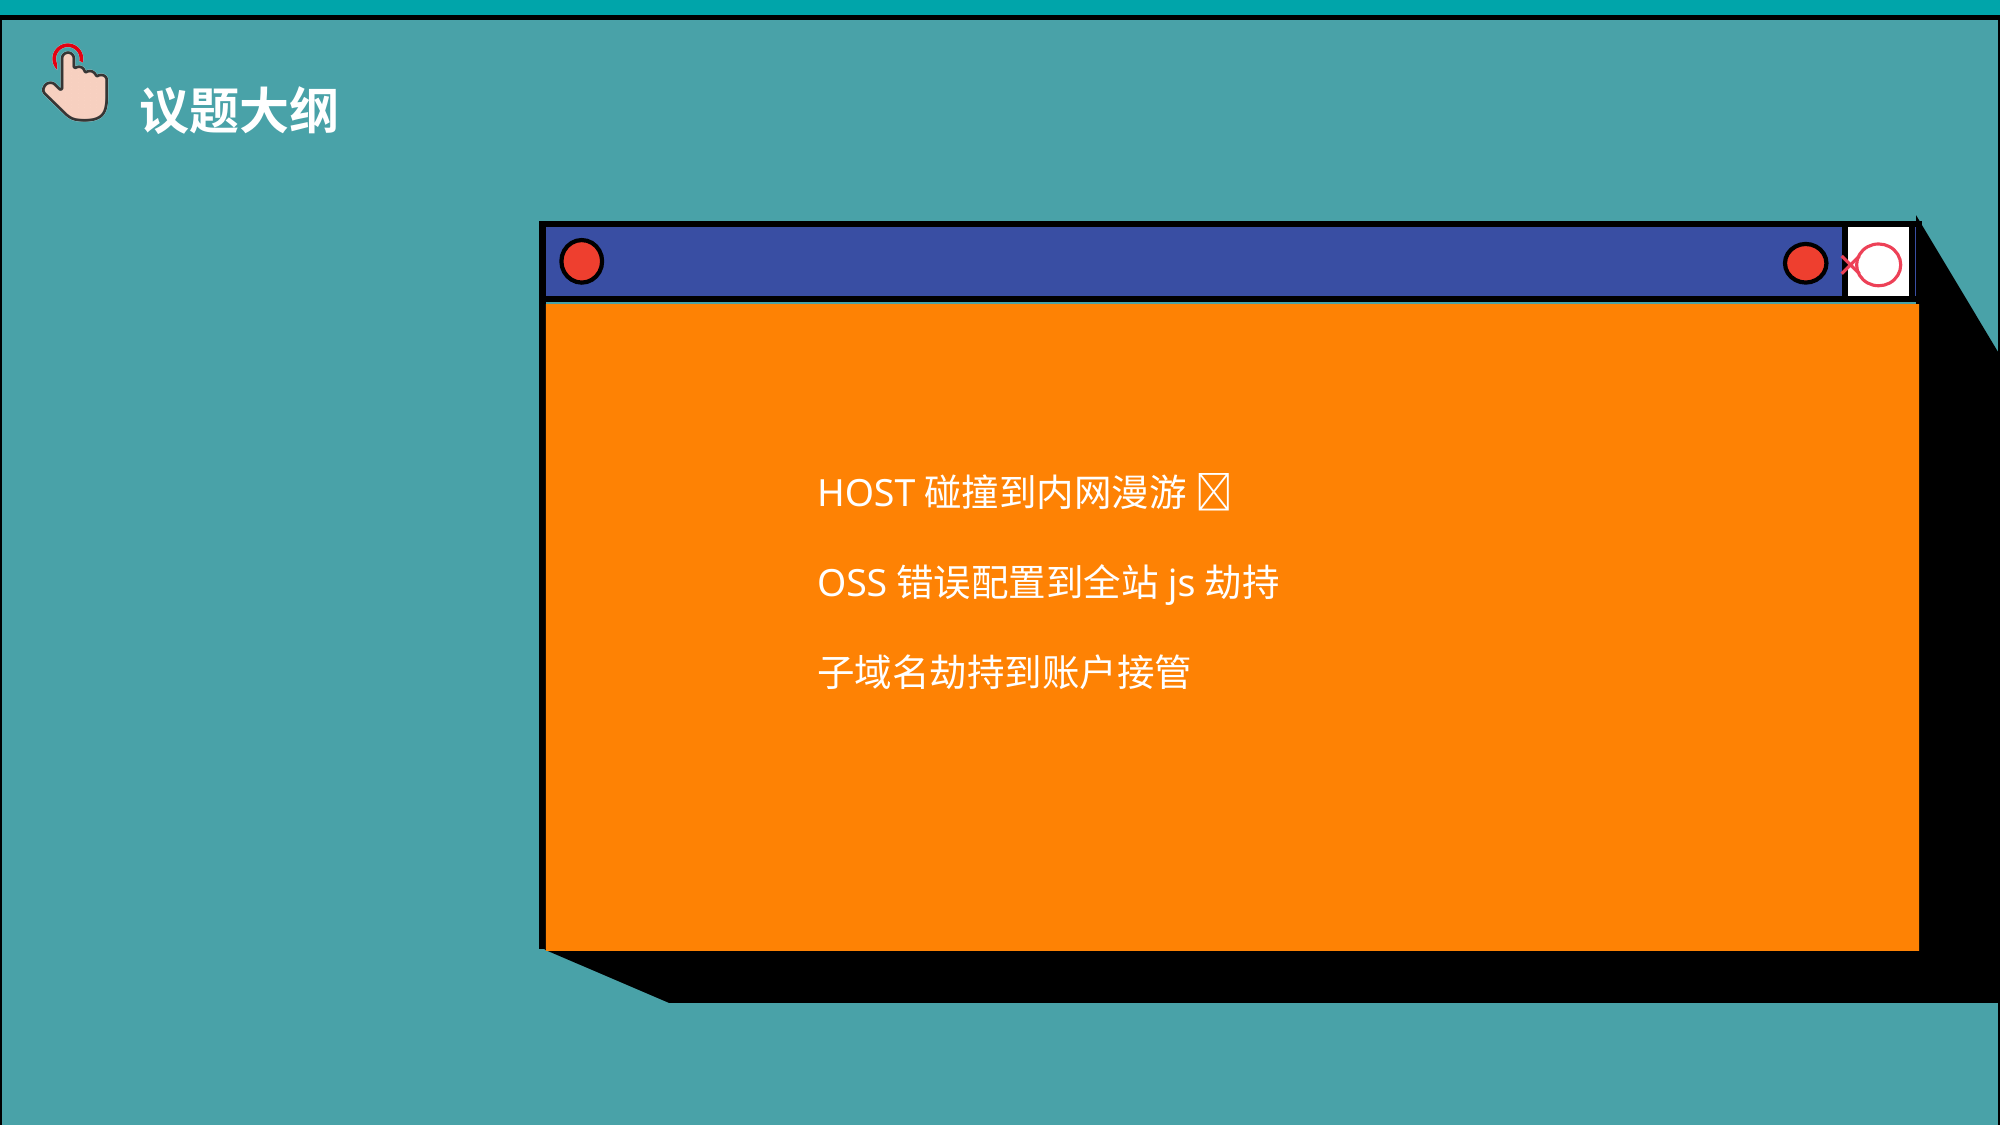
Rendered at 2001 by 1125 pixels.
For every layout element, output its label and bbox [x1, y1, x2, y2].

text_box [9, 17, 1634, 185]
picture [0, 0, 2000, 17]
text_box [542, 223, 1999, 1000]
text_box [0, 17, 2000, 1125]
